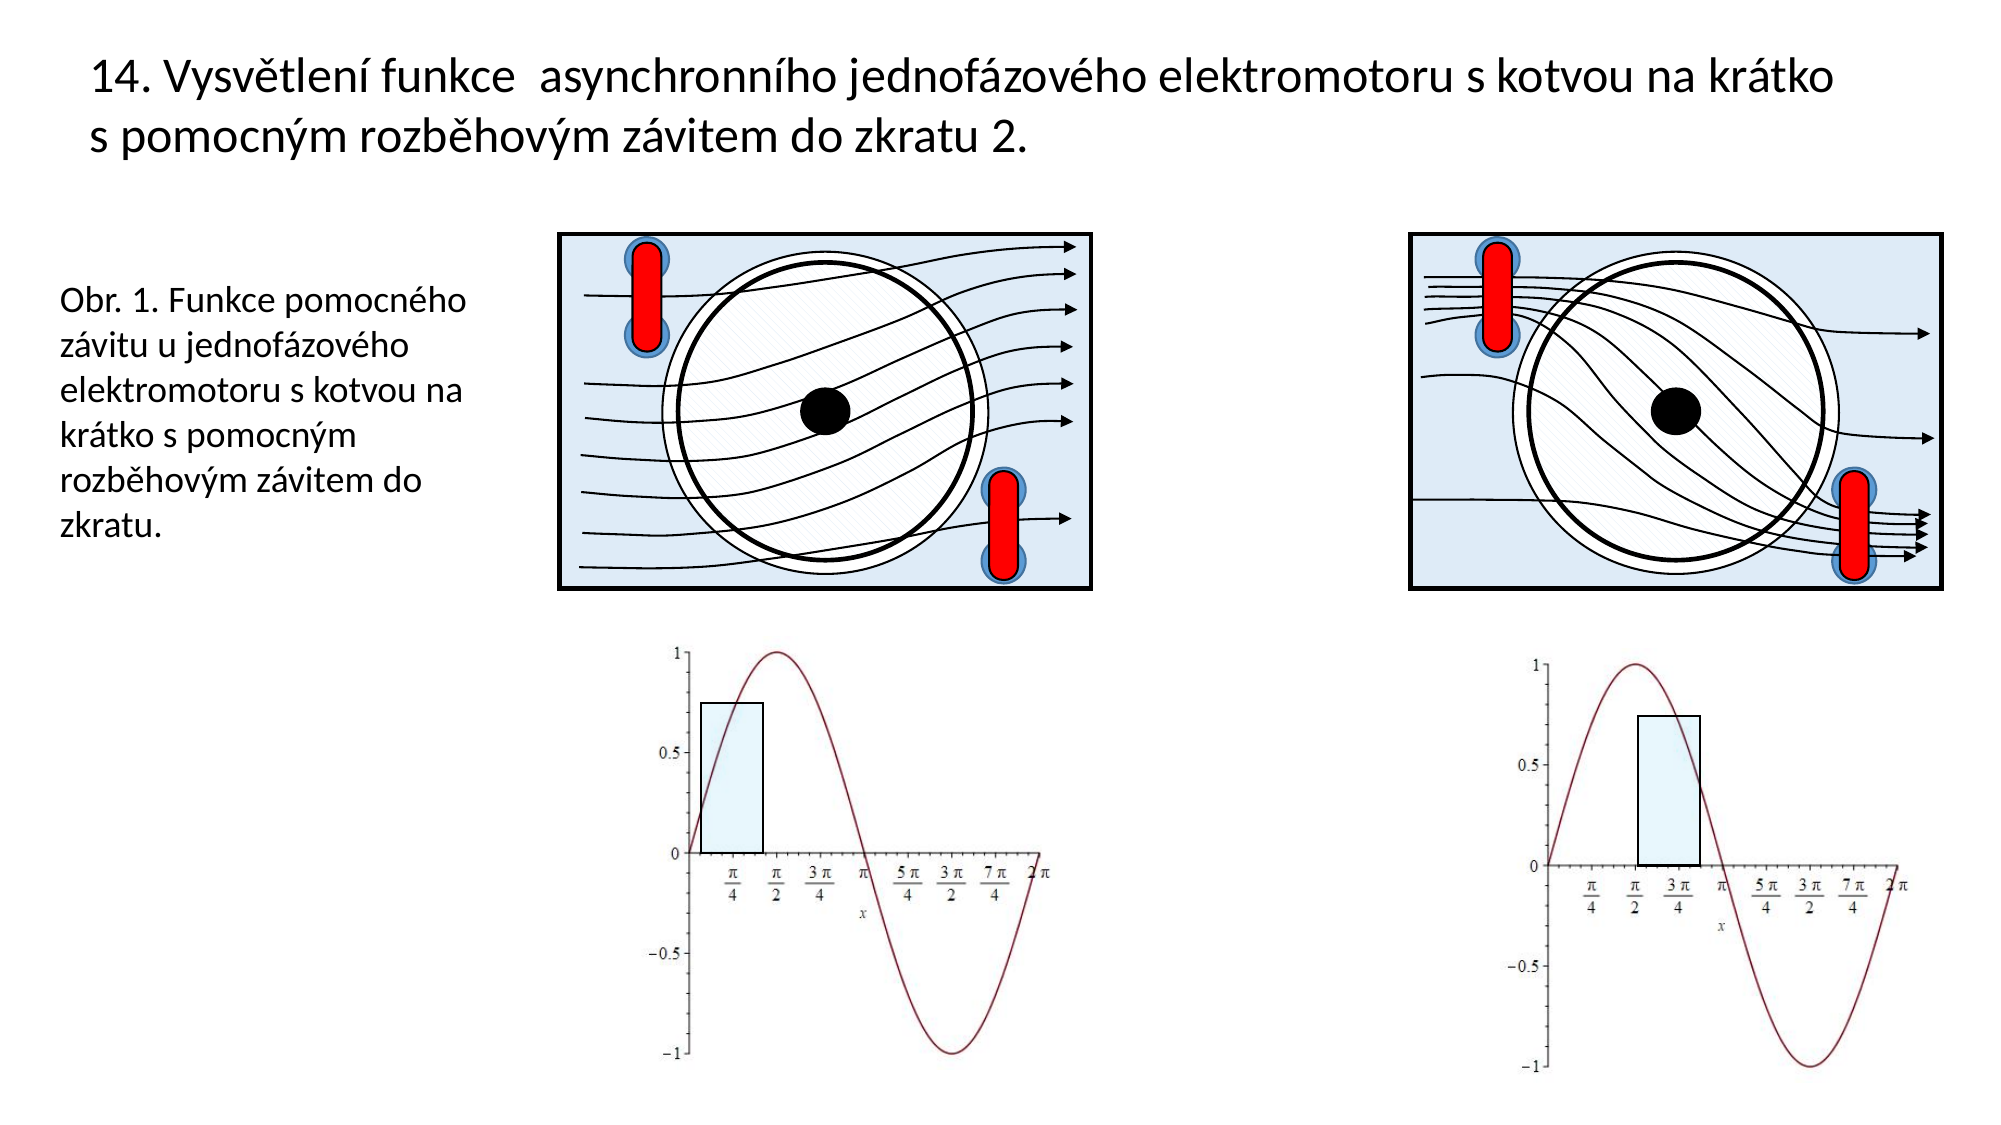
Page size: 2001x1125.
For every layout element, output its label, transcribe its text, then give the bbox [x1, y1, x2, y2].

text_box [559, 233, 1942, 1083]
text_box Obr. 1. Funkce pomocného závitu u jednofázového elektromotoru s kotvou na krátko s pomocným rozběhovým závitem do zkratu. [44, 267, 544, 553]
text_box 14. Vysvětlení funkce asynchronního jednofázového elektromotoru s kotvou na krátko s pomocným rozběhovým závitem do zkratu 2. [75, 35, 1880, 170]
